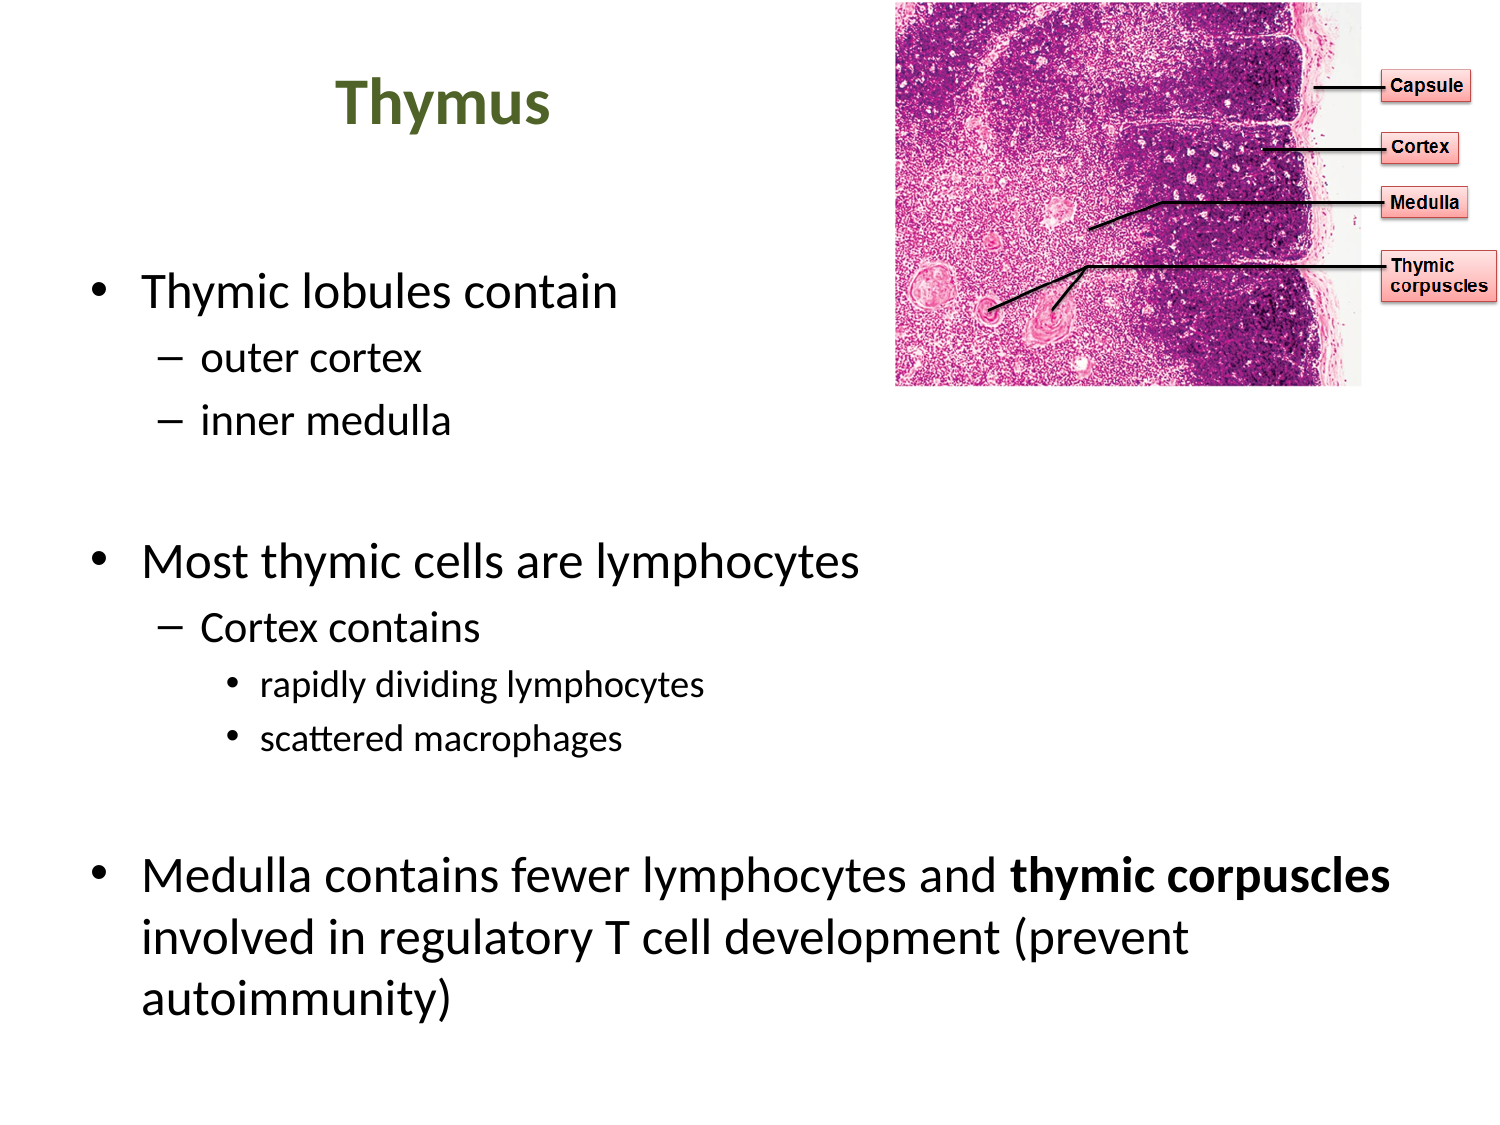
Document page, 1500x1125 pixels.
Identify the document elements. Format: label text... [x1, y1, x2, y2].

list Thymic lobules contain outer cortex inner medulla Most thymic cells are lymphocytes Cortex contains rapidly dividing lymphocytes scattered macrophages Medulla contains fewer lymphocytes and thymic corpuscles involved in regulatory T cell development (prevent autoimmunity) [75, 249, 1425, 1038]
title Thymus [75, 45, 813, 150]
picture [891, 0, 1500, 389]
